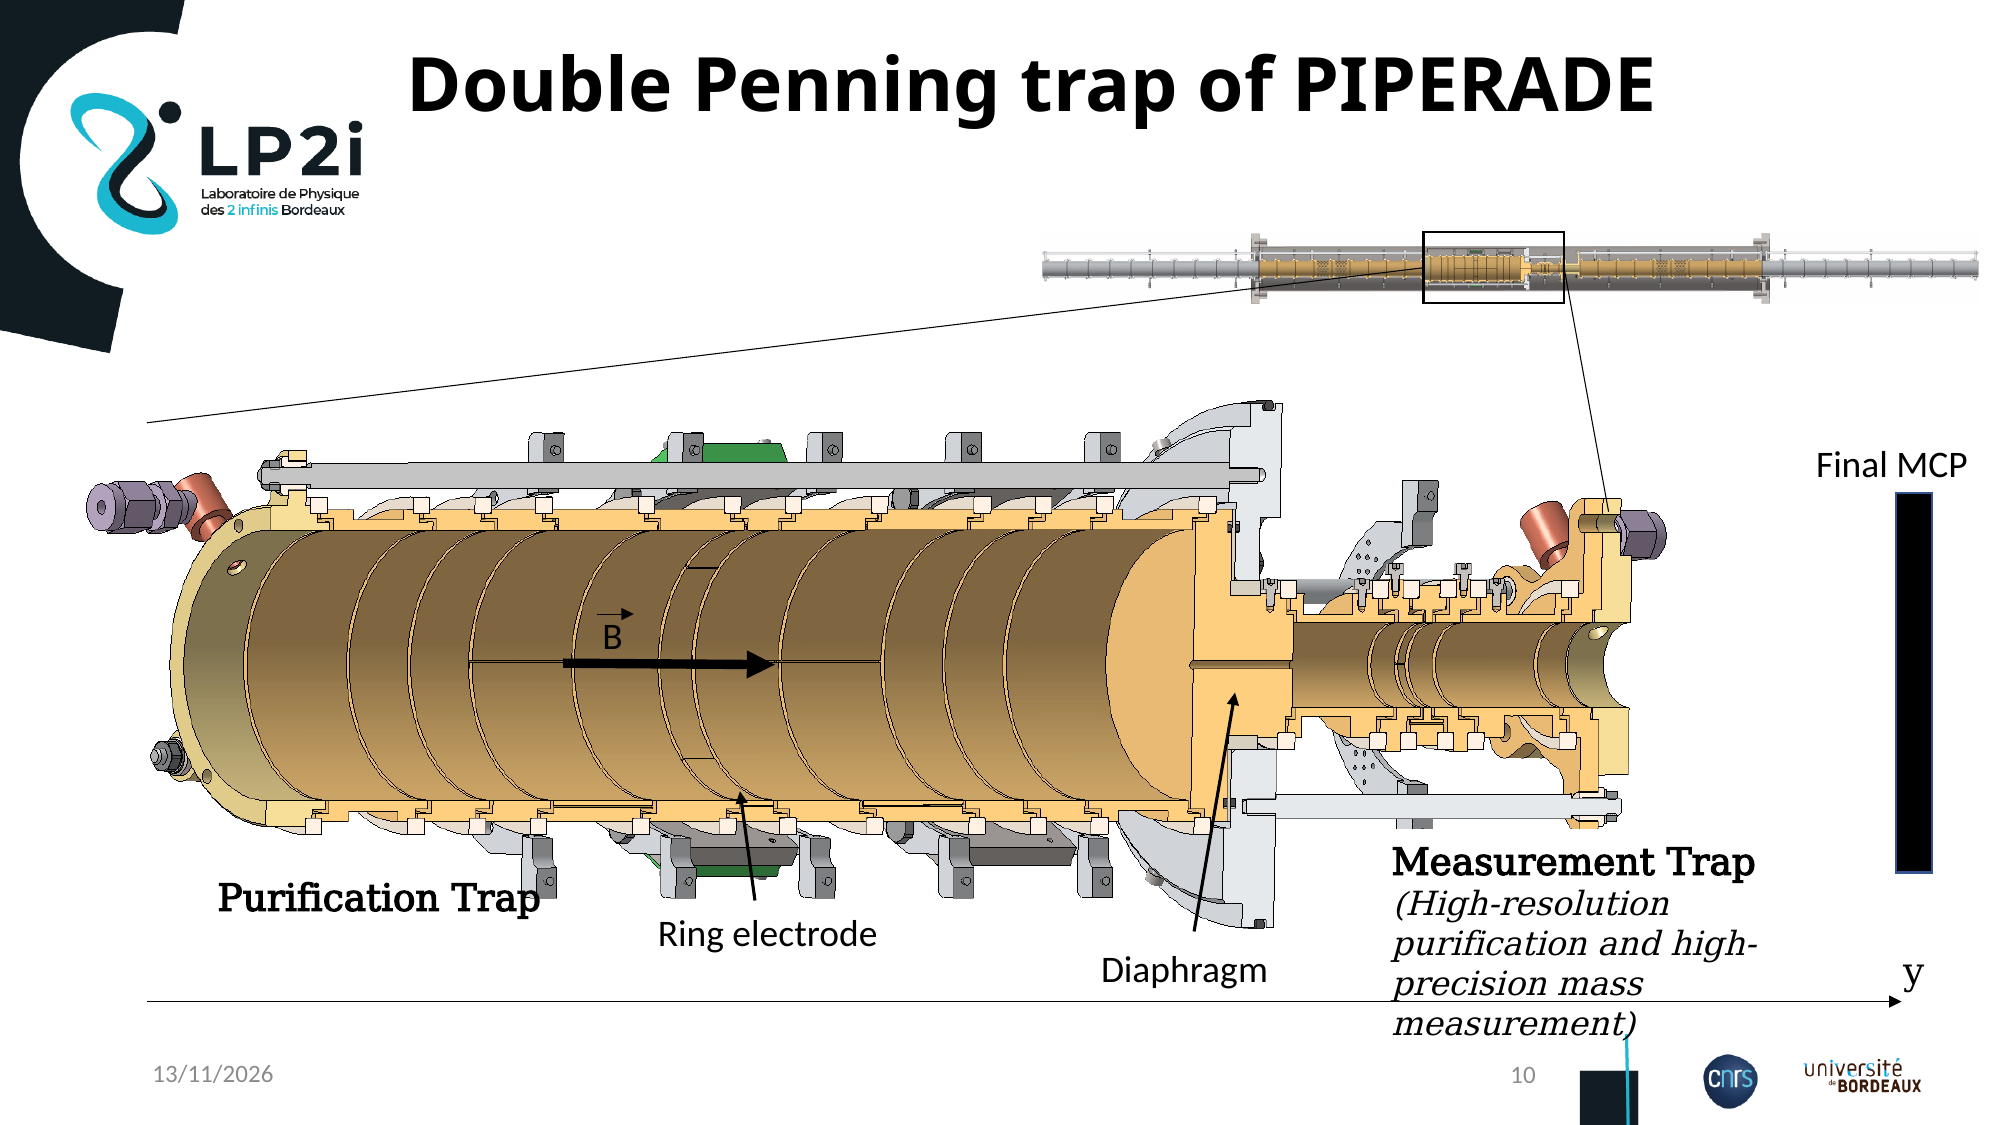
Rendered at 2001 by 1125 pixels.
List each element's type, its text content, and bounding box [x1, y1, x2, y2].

text_box Measurement Trap (High-resolution purification and high-precision mass measurement) [1376, 829, 1855, 1001]
text_box y [1888, 939, 1940, 1000]
slide_number 10 [1100, 1043, 1551, 1104]
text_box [146, 267, 1424, 423]
title Double Penning trap of PIPERADE [391, 0, 2000, 196]
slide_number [137, 1042, 588, 1103]
text_box [1895, 492, 1933, 874]
text_box Final MCP [1801, 432, 2000, 492]
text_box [1564, 267, 1609, 512]
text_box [1194, 692, 1236, 932]
text_box Ring electrode [643, 938, 893, 962]
picture [0, 0, 2001, 1125]
text_box Diaphragm [1086, 938, 1283, 998]
text_box Measurement Trap (High-resolution purification and high-precision mass measurement) [1376, 1002, 1855, 1050]
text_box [739, 791, 755, 901]
